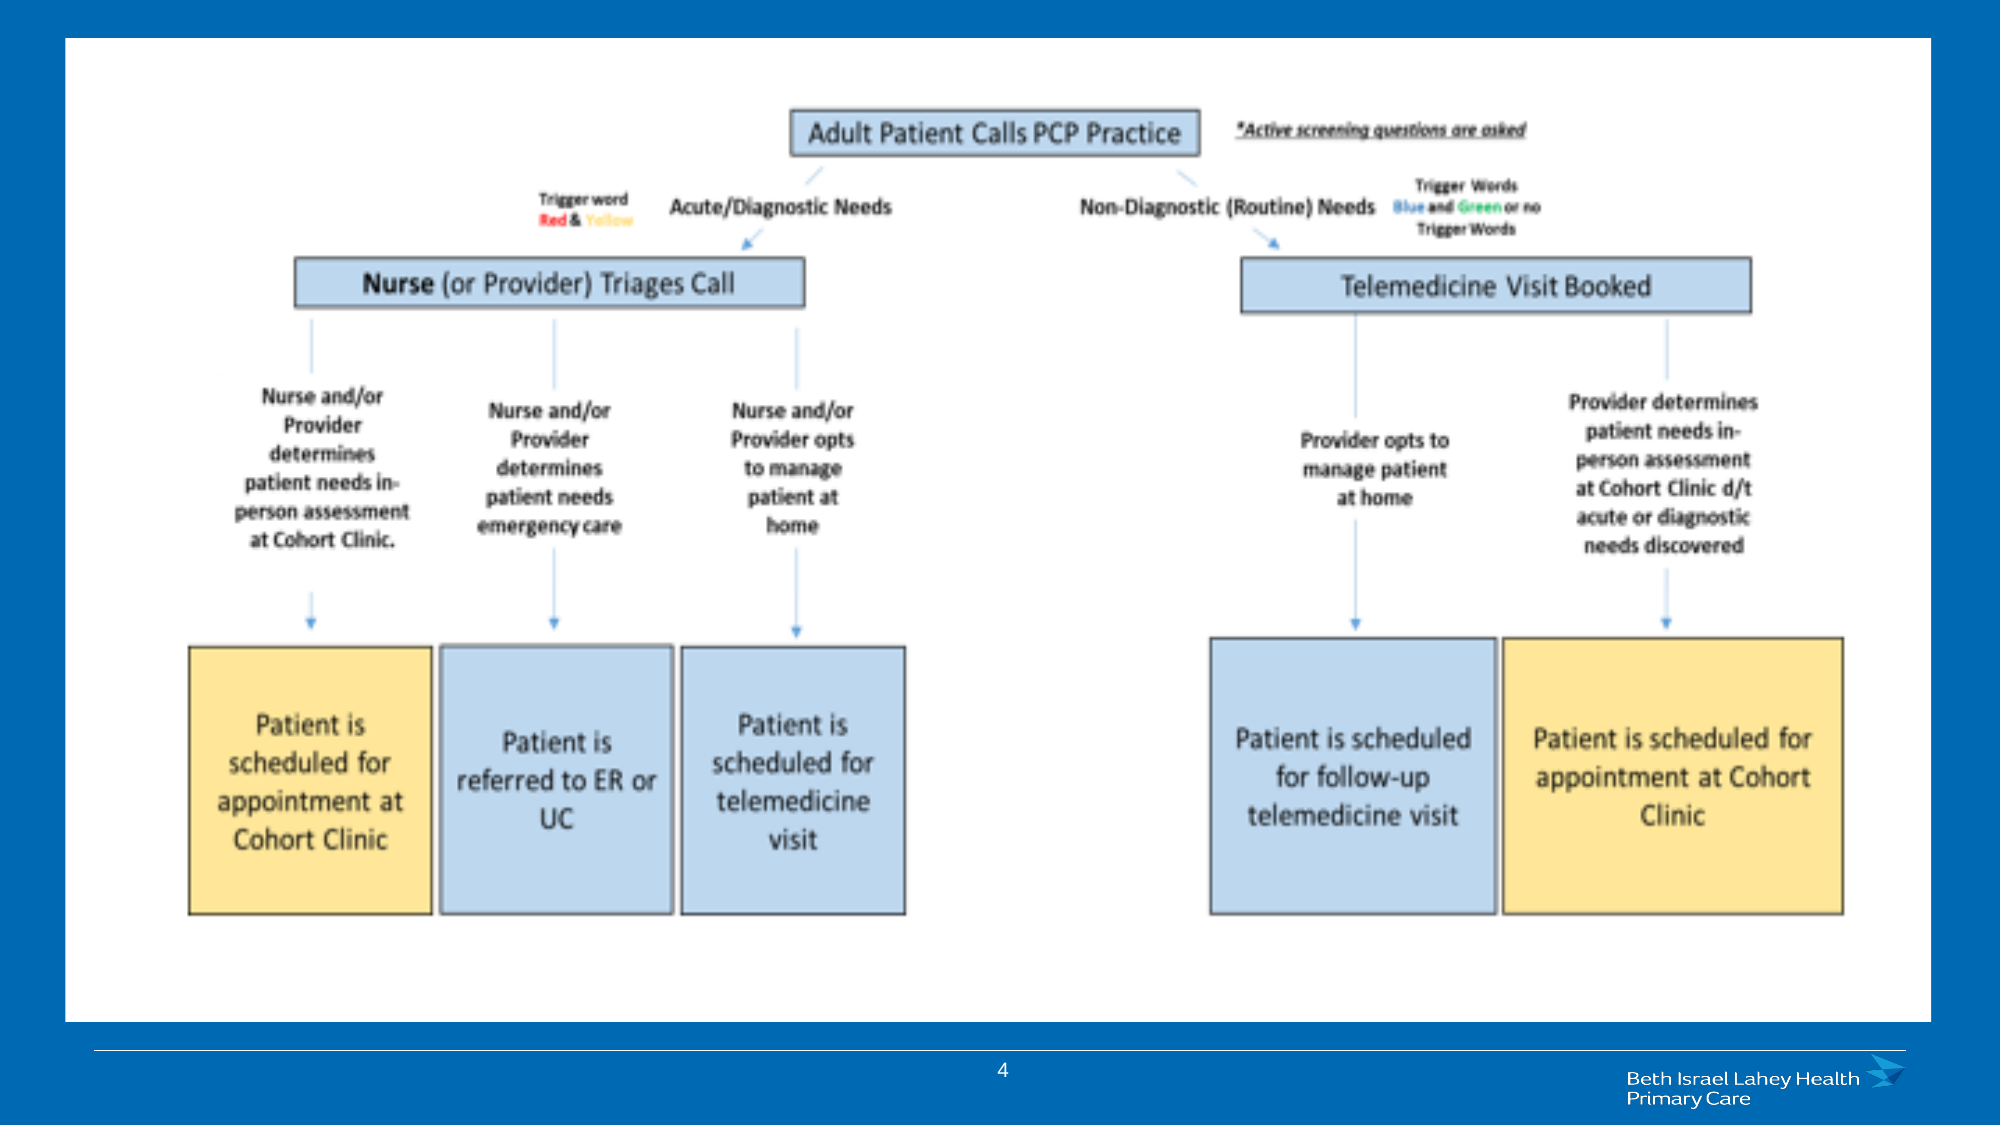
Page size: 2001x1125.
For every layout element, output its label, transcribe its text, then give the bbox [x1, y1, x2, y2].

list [65, 38, 1932, 1022]
picture [1628, 1054, 1906, 1109]
slide_number 4 [922, 1057, 1084, 1096]
